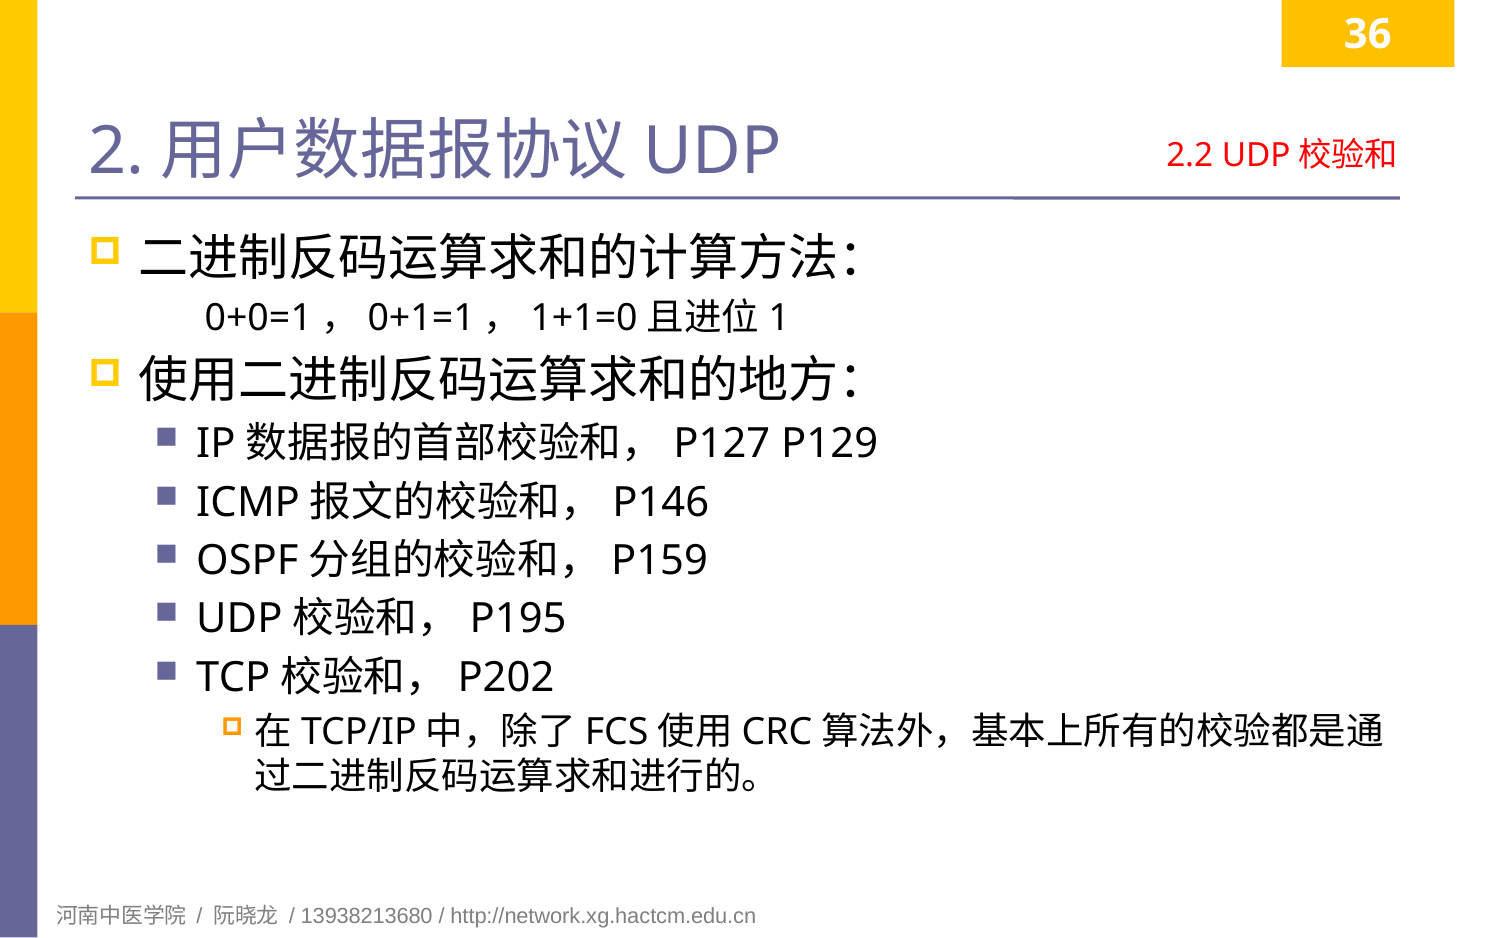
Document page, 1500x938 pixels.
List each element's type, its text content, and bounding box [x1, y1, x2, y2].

list 二进制反码运算求和的计算方法： 0+0=1，0+1=1，1+1=0且进位1 使用二进制反码运算求和的地方： IP数据报的首部校验和，P127 P129 ICMP报文的校验和，P146 OSPF分组的校验和，P159 UDP校验和，P195 TCP校验和，P202 在TCP/IP中，除了FCS使用CRC算法外，基本上所有的校验都是通过二进制反码运算求和进行的。 [75, 218, 1425, 839]
slide_number 36 [1281, 0, 1455, 68]
title 2.用户数据报协议UDP [75, 37, 1425, 194]
list 2.2 UDP校验和 [939, 126, 1412, 186]
